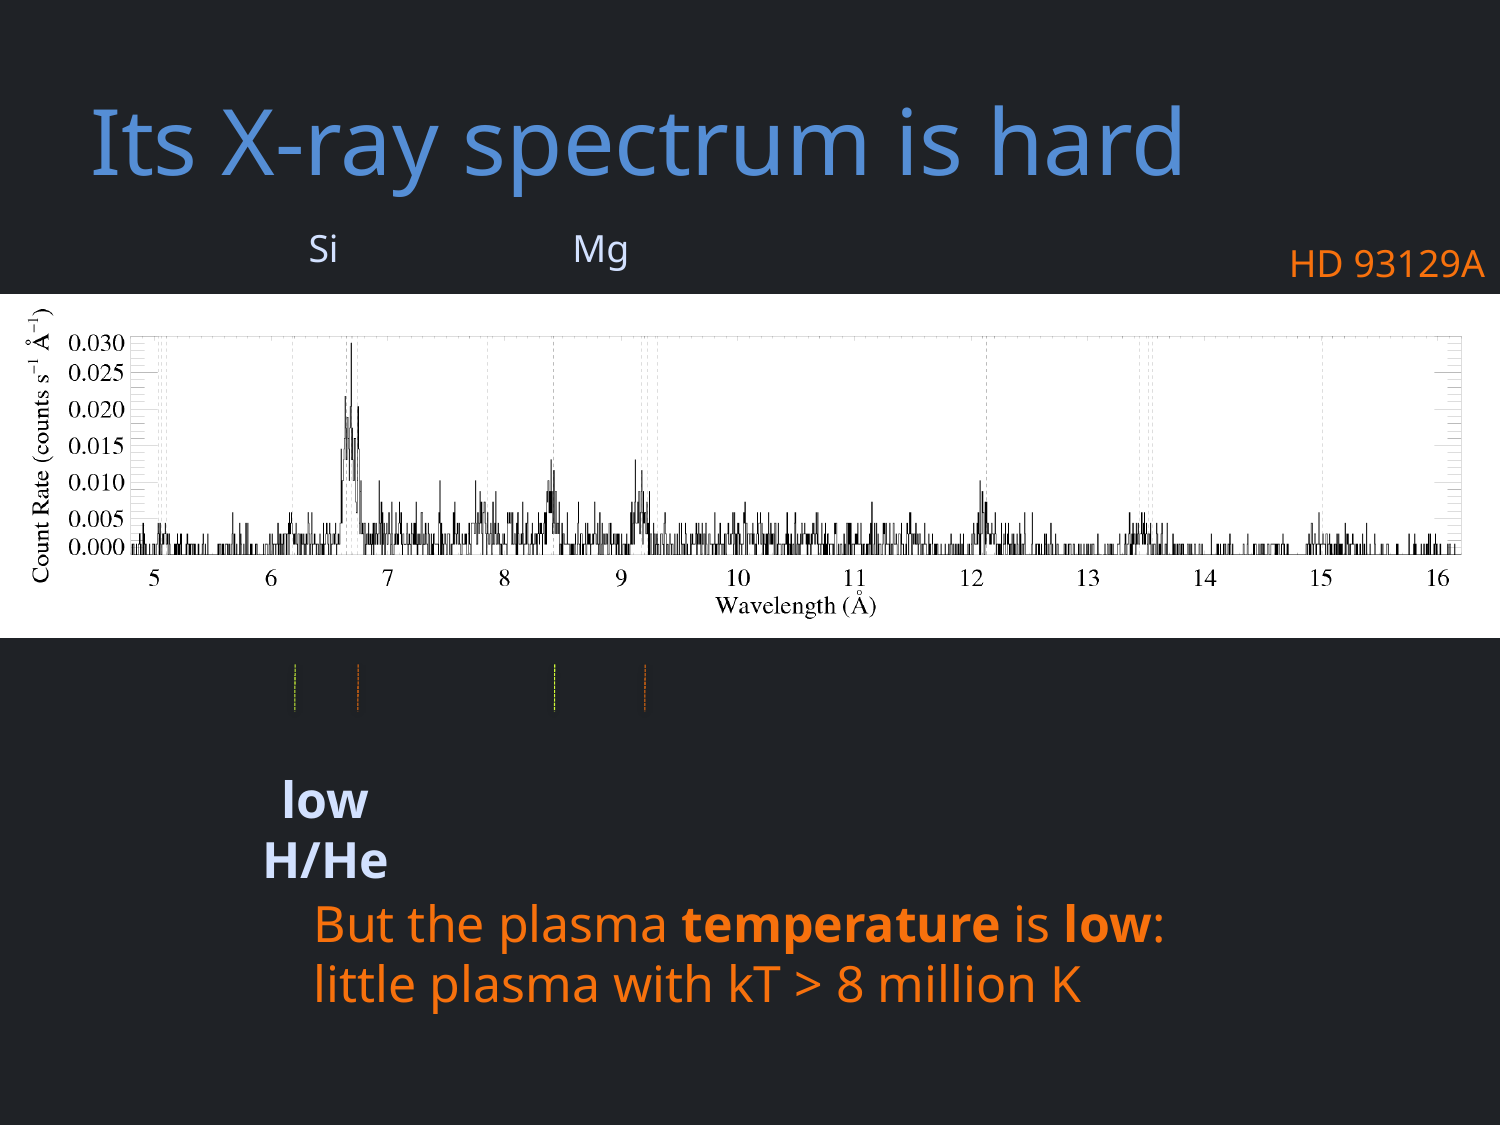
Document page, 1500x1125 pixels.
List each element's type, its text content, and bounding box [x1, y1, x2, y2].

text_box Mg [499, 217, 702, 278]
title Its X-ray spectrum is hard [75, 45, 1425, 233]
text_box low H/He [200, 760, 451, 896]
text_box HD 93129A [1144, 232, 1500, 293]
picture [0, 294, 1500, 638]
text_box But the plasma temperature is low: little plasma with kT > 8 million K [298, 885, 1202, 1021]
text_box Si [222, 217, 425, 278]
